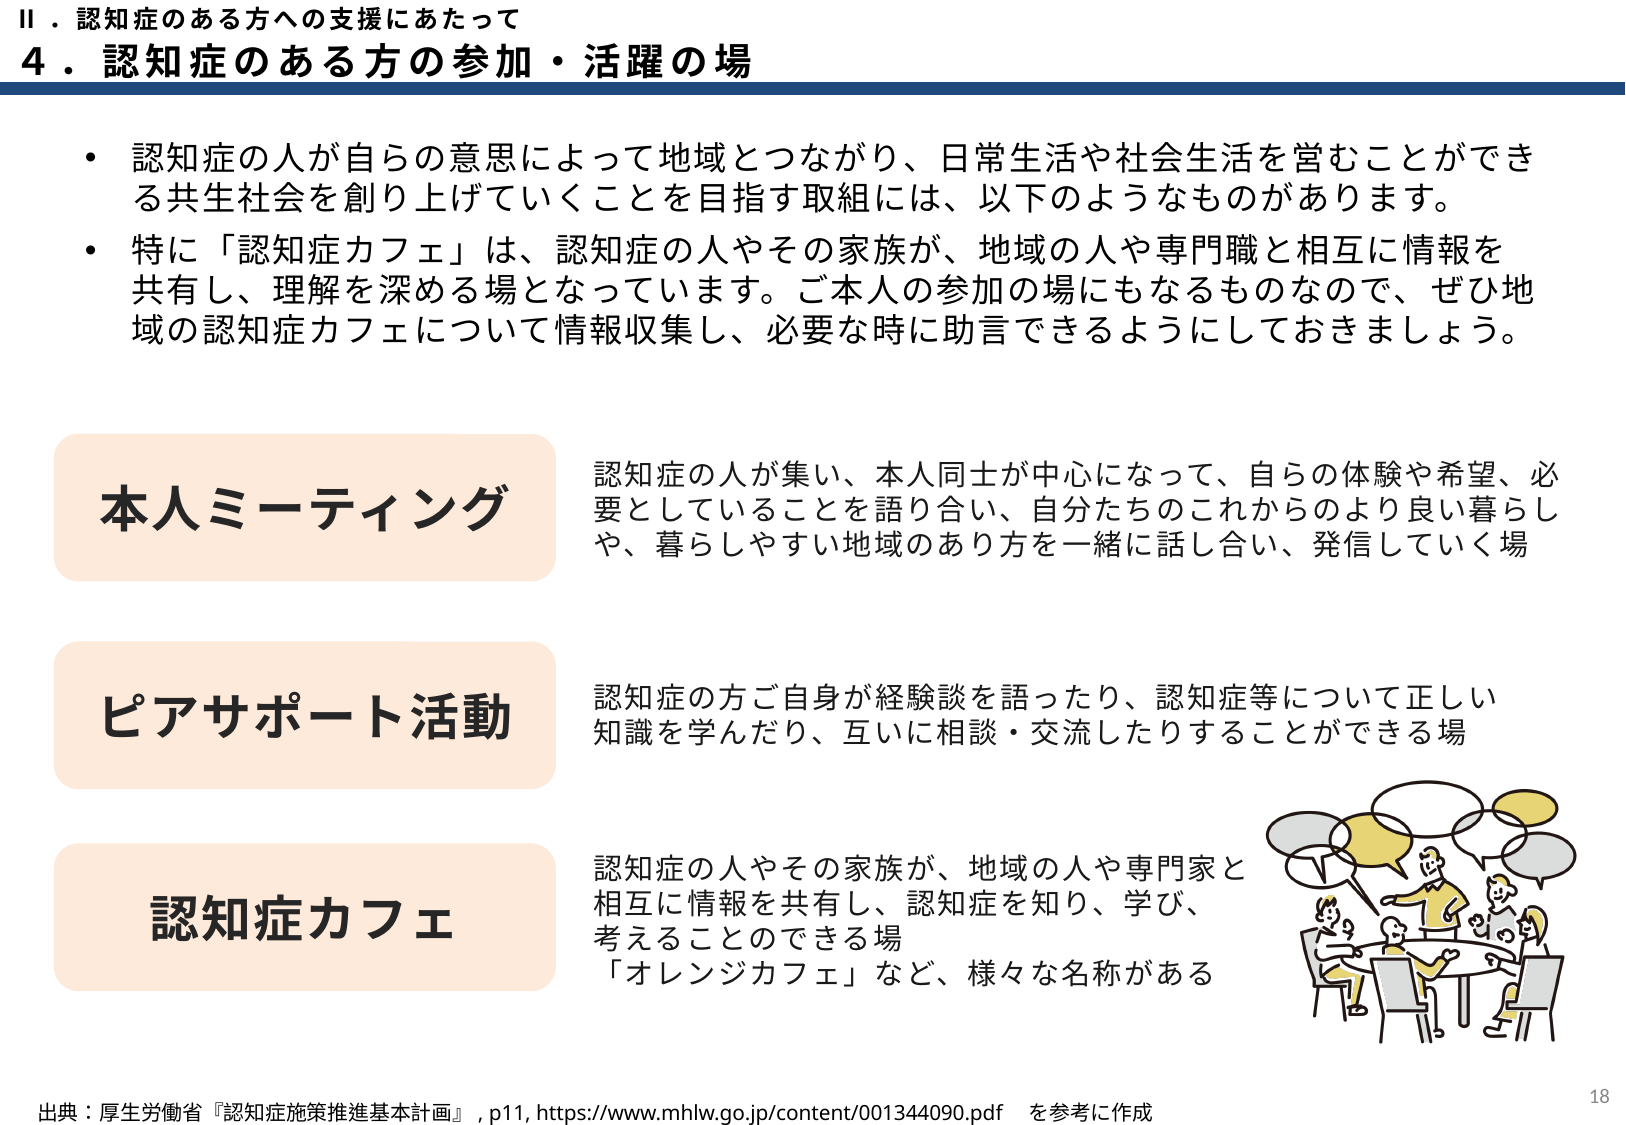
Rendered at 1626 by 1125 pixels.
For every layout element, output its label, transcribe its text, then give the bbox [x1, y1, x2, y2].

text_box ピアサポート活動 [52, 640, 557, 791]
text_box 出典：厚生労働省『認知症施策推進基本計画』, p11, https://www.mhlw.go.jp/content/001344090.pdf を参考に作成 [22, 1092, 1168, 1125]
picture [1241, 729, 1613, 1102]
text_box 本人ミーティング [52, 432, 557, 583]
text_box 認知症の方ご自身が経験談を語ったり、認知症等について正しい知識を学んだり、互いに相談・交流したりすることができる場 [578, 671, 1536, 757]
text_box ４．認知症のある方の参加・活躍の場 [0, 30, 1564, 91]
text_box Ⅱ．認知症のある方への支援にあたって [0, 1, 1362, 30]
text_box 認知症の人が集い、本人同士が中心になって、自らの体験や希望、必要としていることを語り合い、自分たちのこれからのより良い暮らしや、暮らしやすい地域のあり方を一緒に話し合い、発信していく場 [578, 449, 1594, 569]
slide_number 17 [1562, 1065, 1625, 1125]
text_box 認知症の人やその家族が、地域の人や専門家と相互に情報を共有し、認知症を知り、学び、 考えることのできる場 「オレンジカフェ」など、様々な名称がある [578, 843, 1241, 998]
text_box 認知症カフェ [52, 842, 557, 993]
text_box 認知症の人が自らの意思によって地域とつながり、日常生活や社会生活を営むことができる共生社会を創り上げていくことを目指す取組には、以下のようなものがあります。 特に「認知症カフェ」は、認知症の人やその家族が、地域の人や専門職と相互に情報を共有し、理解を深める場となっています。ご本人の参加の場にもなるものなので、ぜひ地域の認知症カフェについて情報収集し、必要な時に助言できるようにしておきましょう。 [69, 129, 1555, 419]
